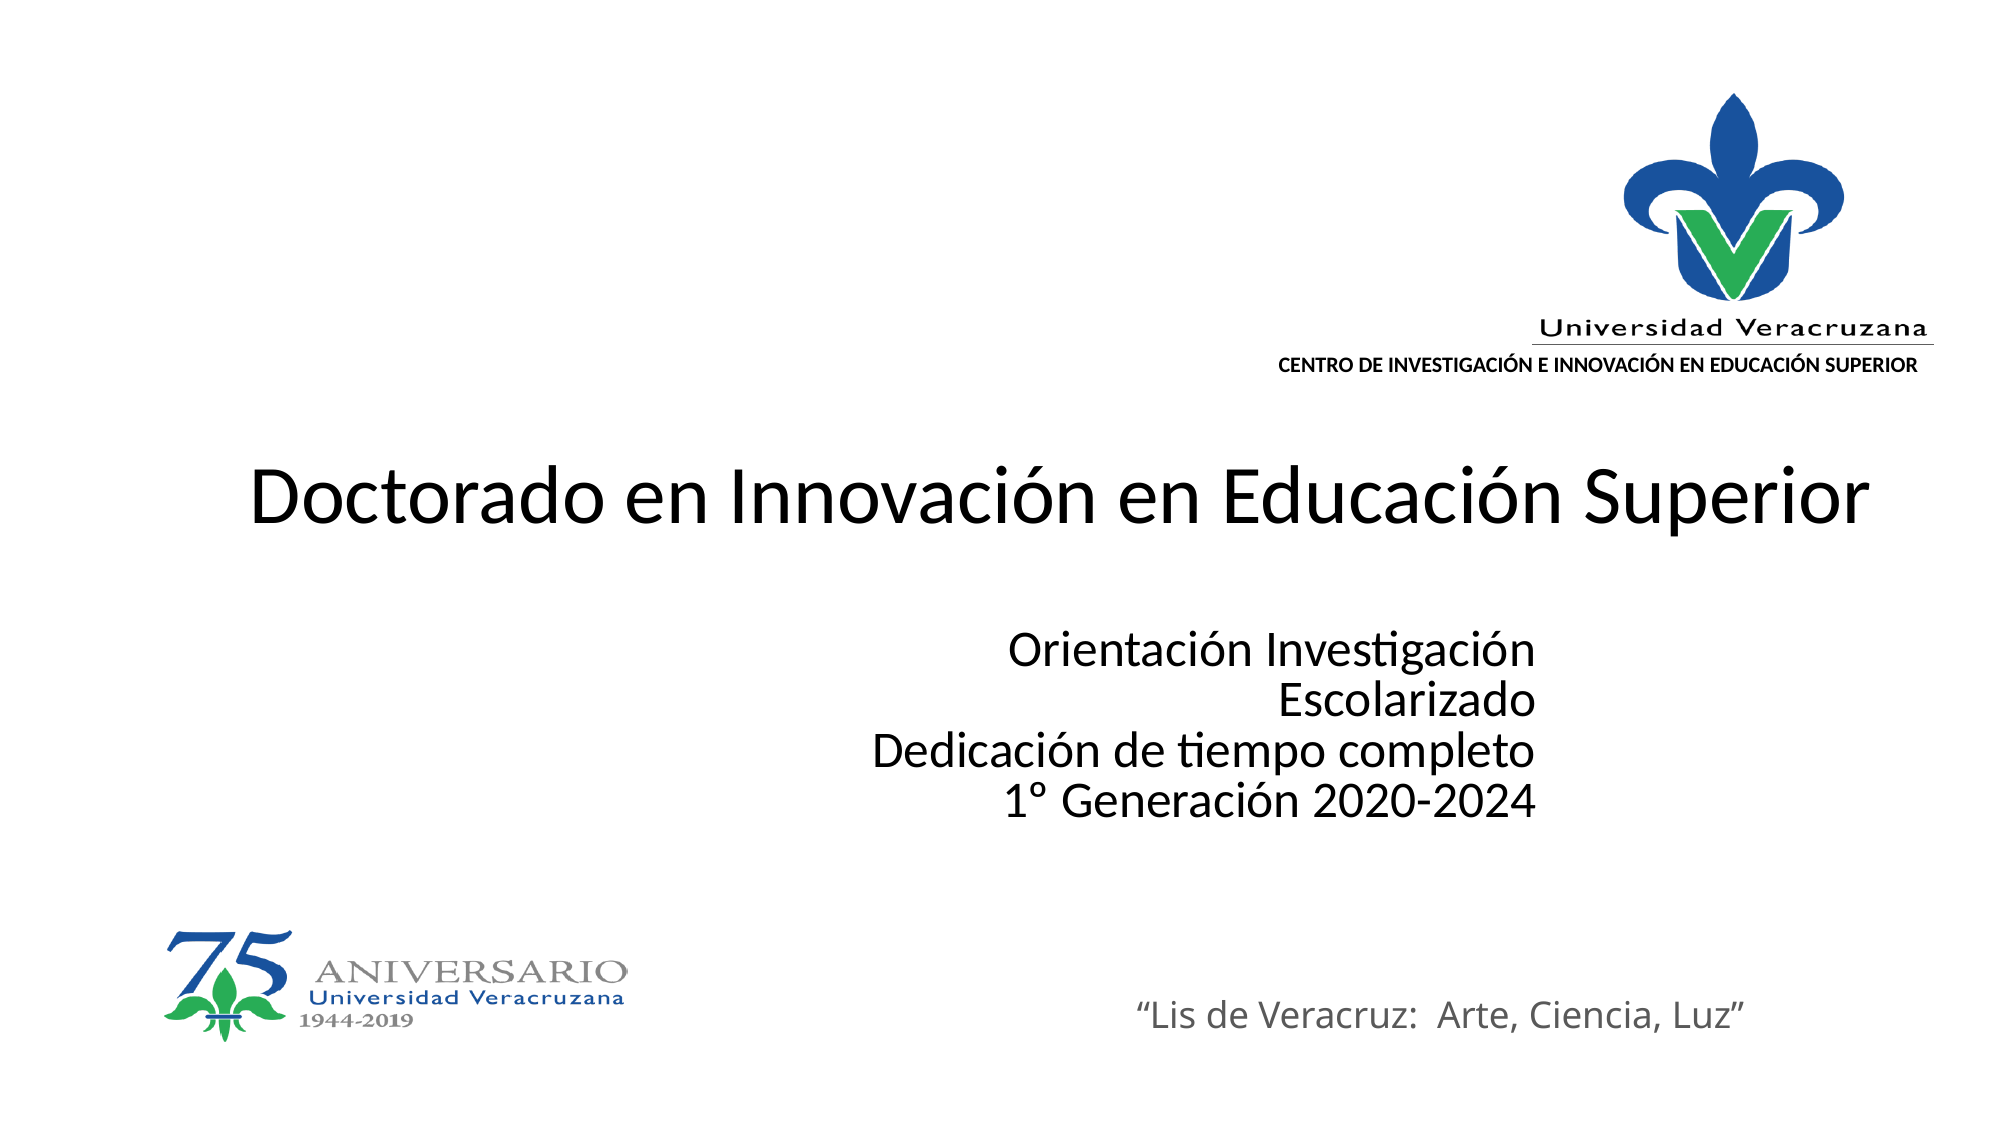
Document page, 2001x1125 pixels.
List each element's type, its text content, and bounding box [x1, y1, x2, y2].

picture [164, 930, 628, 1042]
picture [1532, 93, 1934, 343]
list Orientación Investigación Escolarizado Dedicación de tiempo completo 1º Generación 2020-2024 [427, 639, 1552, 863]
list CENTRO DE INVESTIGACIÓN E INNOVACIÓN EN EDUCACIÓN SUPERIOR [547, 343, 1934, 417]
list Doctorado en Innovación en Educación Superior [66, 416, 1888, 589]
